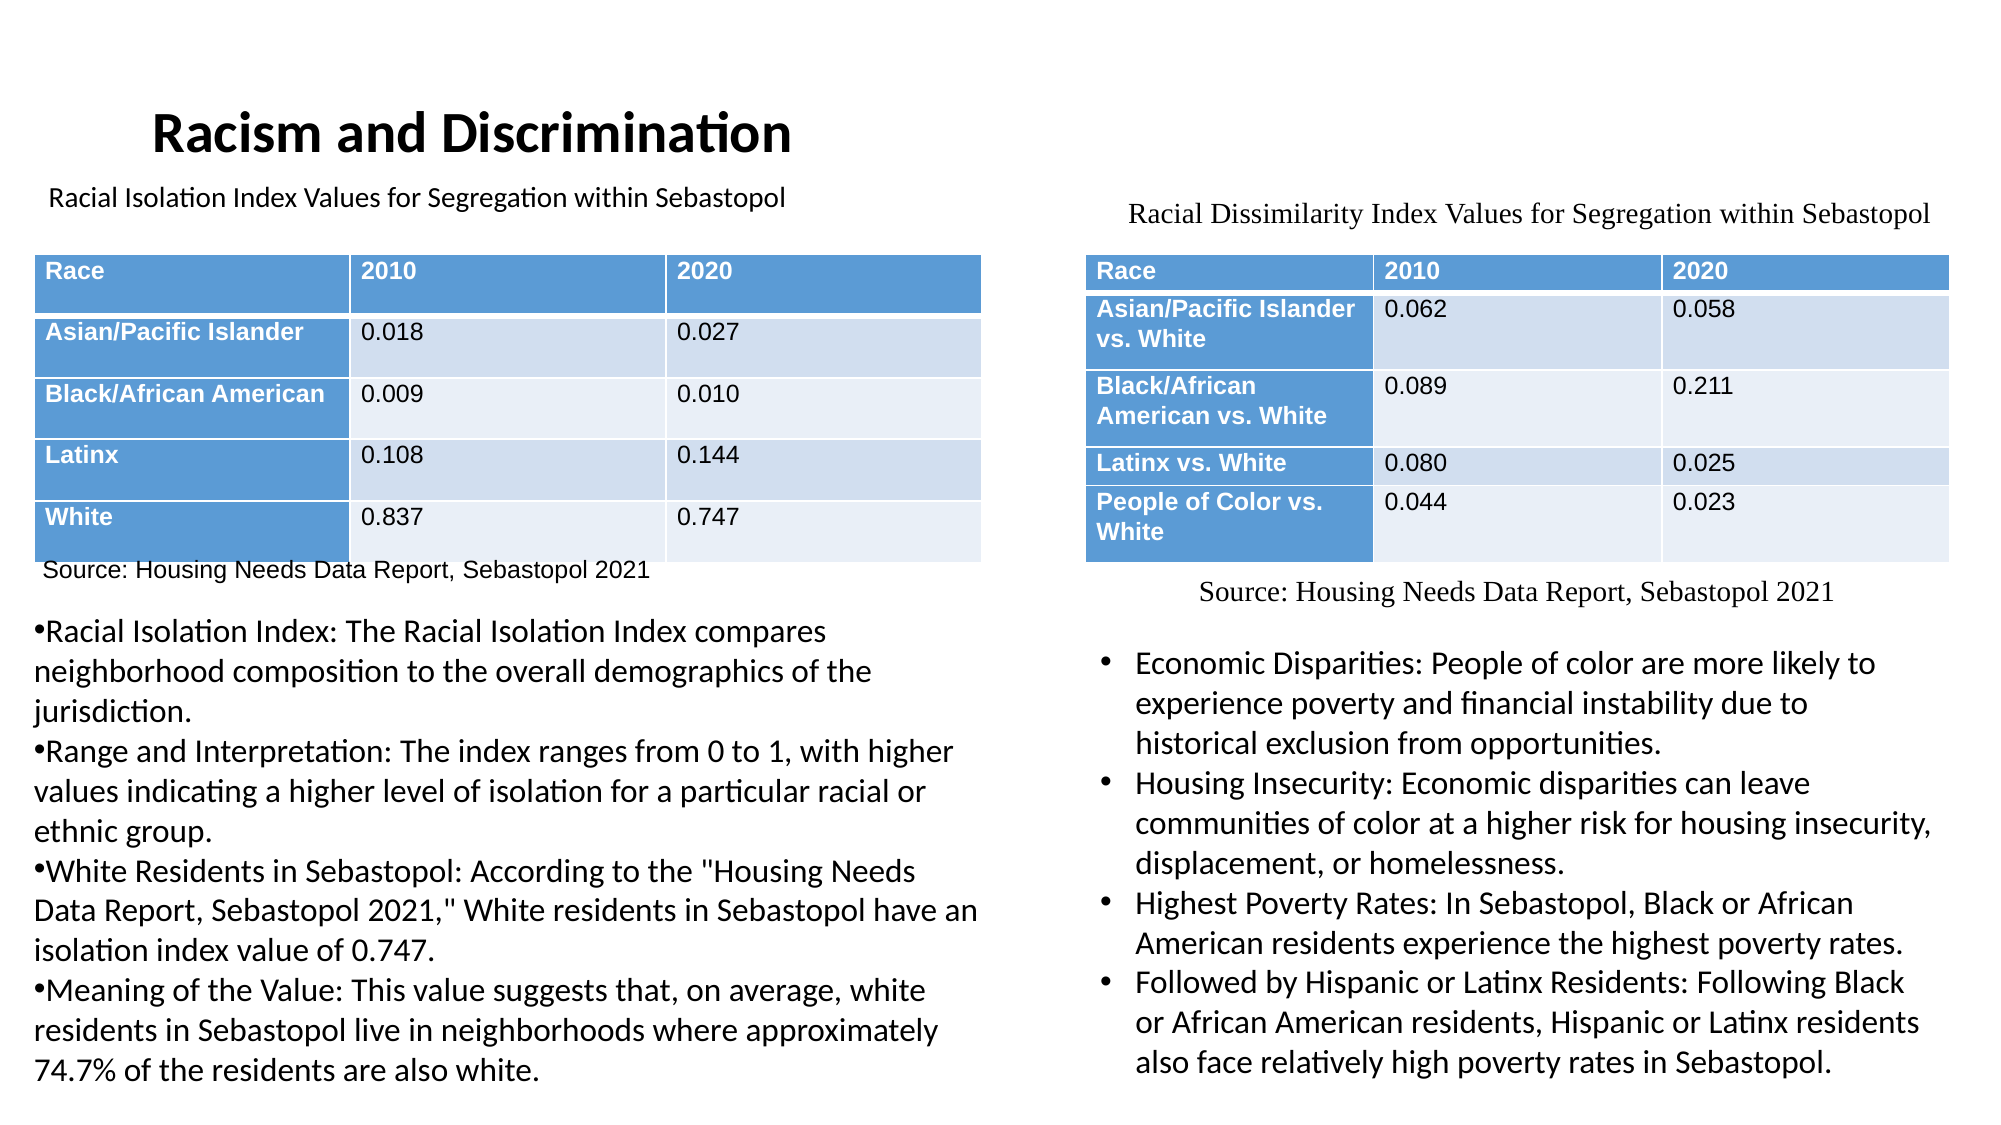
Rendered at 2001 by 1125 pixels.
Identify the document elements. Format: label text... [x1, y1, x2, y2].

table_cell 0.108 [351, 440, 665, 500]
list Racial Isolation Index Values for Segregation within Sebastopol [14, 174, 1019, 1087]
table_cell 0.009 [351, 379, 665, 438]
table_cell 0.747 [667, 502, 981, 549]
table_cell 0.062 [1374, 296, 1661, 369]
table_cell Latinx [35, 440, 349, 500]
table_cell 0.080 [1374, 448, 1661, 485]
text_box Source: Housing Needs Data Report, Sebastopol 2021 Racial Isolation Index: The Racial Isolation Index compares neighborhood composition to the overall demographics of the jurisdiction. Range and Interpretation: The index ranges from 0 to 1, with higher values indicating a higher level of isolation for a particular racial or ethnic group. White Residents in Sebastopol: According to the "Housing Needs Data Report, Sebastopol 2021," White residents in Sebastopol have an isolation index value of 0.747. Meaning of the Value: This value suggests that, on average, white residents in Sebastopol live in neighborhoods where approximately 74.7% of the residents are also white. [34, 549, 982, 1125]
table_cell 0.089 [1374, 371, 1661, 446]
table_cell Black/African American [35, 379, 349, 438]
table_cell Black/African American vs. White [1086, 371, 1373, 446]
table_cell White [35, 502, 349, 549]
table_cell 0.837 [351, 502, 665, 549]
table_header 2020 [667, 255, 981, 313]
table_header 2010 [1374, 255, 1661, 290]
table_cell 0.010 [667, 379, 981, 438]
table_header 2010 [351, 255, 665, 313]
table_cell 0.044 [1374, 486, 1661, 562]
table_cell Asian/Pacific Islander vs. White [1086, 296, 1373, 369]
table_header Race [35, 255, 349, 313]
text_box Racial Dissimilarity Index Values for Segregation within Sebastopol [1113, 187, 1947, 237]
table_cell 0.144 [667, 440, 981, 500]
table_cell 0.018 [351, 319, 665, 377]
table_cell 0.058 [1663, 296, 1949, 369]
table_cell Asian/Pacific Islander [35, 319, 349, 377]
table_header 2020 [1663, 255, 1949, 290]
table_cell People of Color vs. White [1086, 486, 1373, 562]
table_header Race [1086, 255, 1373, 290]
table_cell 0.023 [1663, 486, 1949, 562]
text_box Economic Disparities: People of color are more likely to experience poverty and financial instability due to historical exclusion from opportunities. Housing Insecurity: Economic disparities can leave communities of color at a higher risk for housing insecurity, displacement, or homelessness. Highest Poverty Rates: In Sebastopol, Black or African American residents experience the highest poverty rates. Followed by Hispanic or Latinx Residents: Following Black or African American residents, Hispanic or Latinx residents also face relatively high poverty rates in Sebastopol. [1085, 633, 1950, 1088]
table_cell Latinx vs. White [1086, 448, 1373, 485]
table_cell 0.025 [1663, 448, 1949, 485]
title Racism and Discrimination [137, 59, 1863, 278]
table_cell 0.211 [1663, 371, 1949, 446]
text_box Source: Housing Needs Data Report, Sebastopol 2021 [1184, 562, 1851, 615]
table_cell 0.027 [667, 319, 981, 377]
